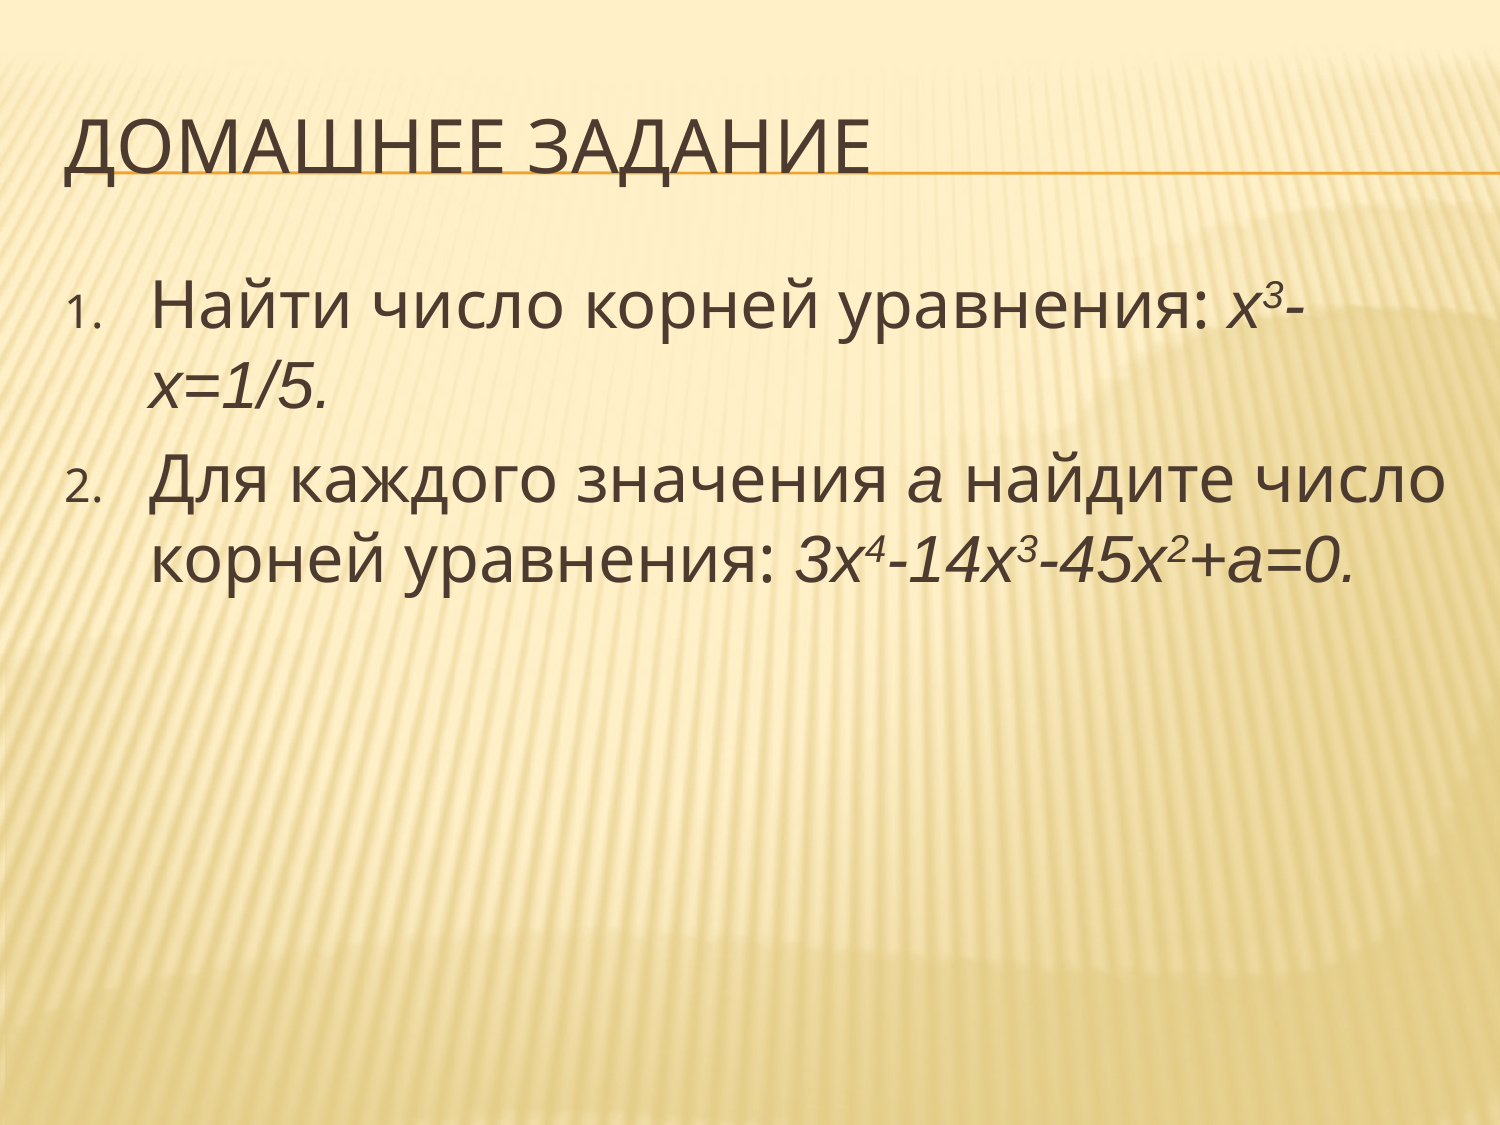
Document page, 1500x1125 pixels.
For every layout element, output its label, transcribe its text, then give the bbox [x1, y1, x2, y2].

list Найти число корней уравнения: x3-x=1/5. Для каждого значения a найдите число корней уравнения: 3x4-14x3-45x2+a=0. [50, 254, 1475, 998]
title Домашнее задание [50, 75, 1475, 213]
